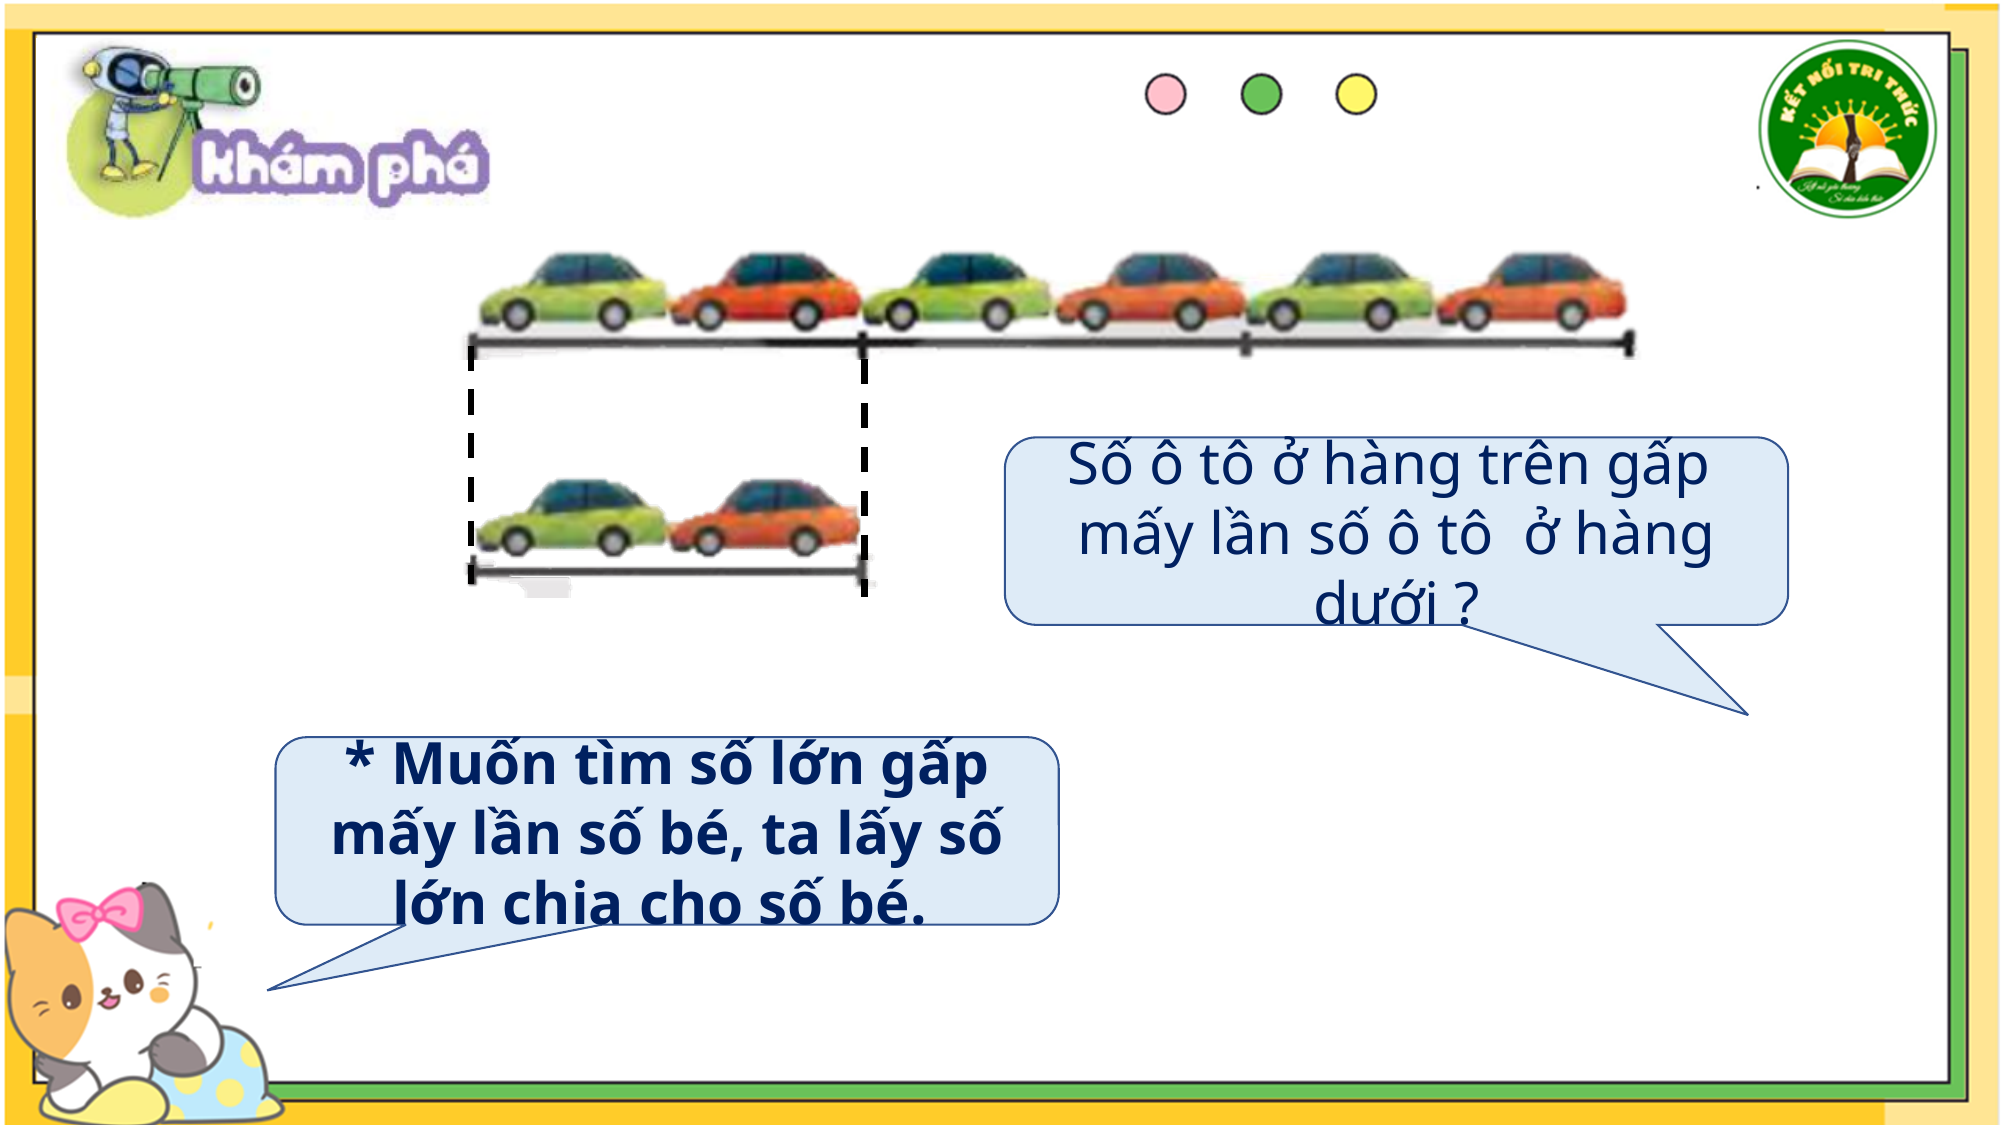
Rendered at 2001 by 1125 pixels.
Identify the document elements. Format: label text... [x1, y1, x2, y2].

picture [0, 0, 2001, 1125]
text_box * Muốn tìm số lớn gấp mấy lần số bé, ta lấy số lớn chia cho số bé. [266, 736, 1060, 992]
text_box Số ô tô ở hàng trên gấp mấy lần số ô tô ở hàng dưới ? [1003, 436, 1790, 717]
